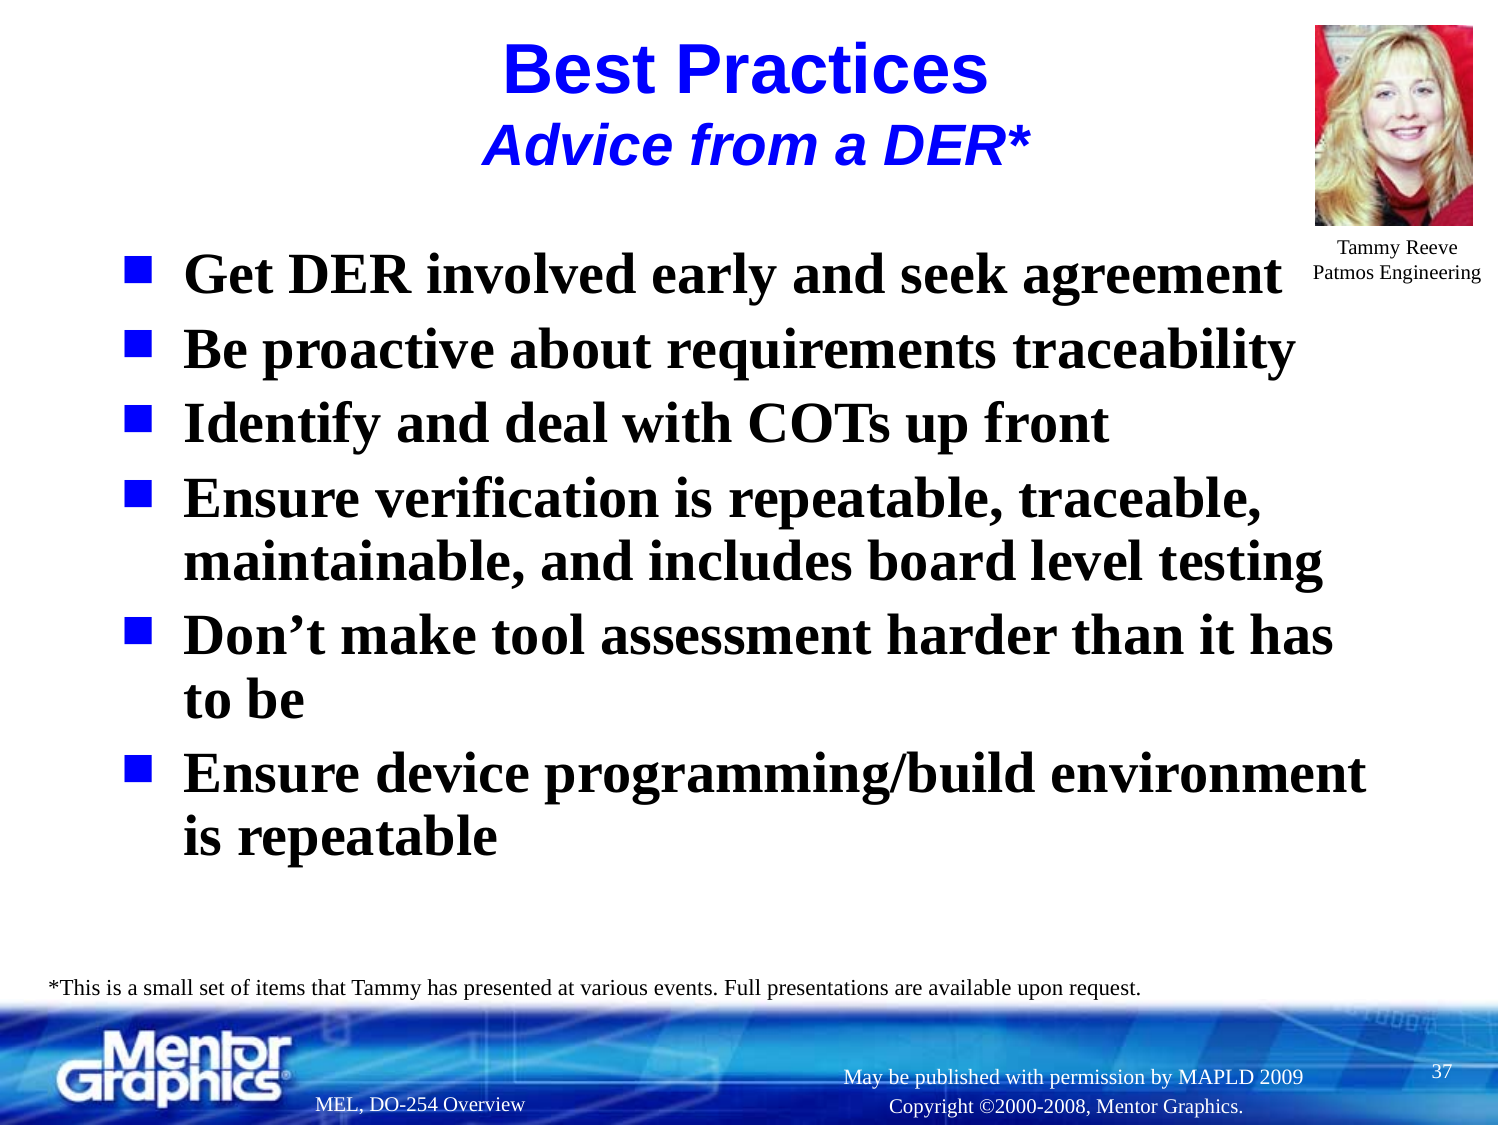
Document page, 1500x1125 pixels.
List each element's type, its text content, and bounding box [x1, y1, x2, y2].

text_box May be published with permission by MAPLD 2009 [828, 1054, 1320, 1096]
picture [1315, 25, 1473, 226]
text_box *This is a small set of items that Tammy has presented at various events. Full presentations are available upon request. [33, 964, 1159, 1007]
title Best Practices Advice from a DER* [37, 24, 1314, 176]
list Get DER involved early and seek agreement Be proactive about requirements traceability Identify and deal with COTs up front Ensure verification is repeatable, traceable, maintainable, and includes board level testing Don’t make tool assessment harder than it has to be Ensure device programming/build environment is repeatable [112, 235, 1388, 911]
text_box Tammy Reeve Patmos Engineering [1298, 226, 1497, 291]
slide_number 37 [1416, 1049, 1500, 1125]
footer MEL, DO-254 Overview [299, 1083, 753, 1125]
picture [0, 999, 1498, 1125]
